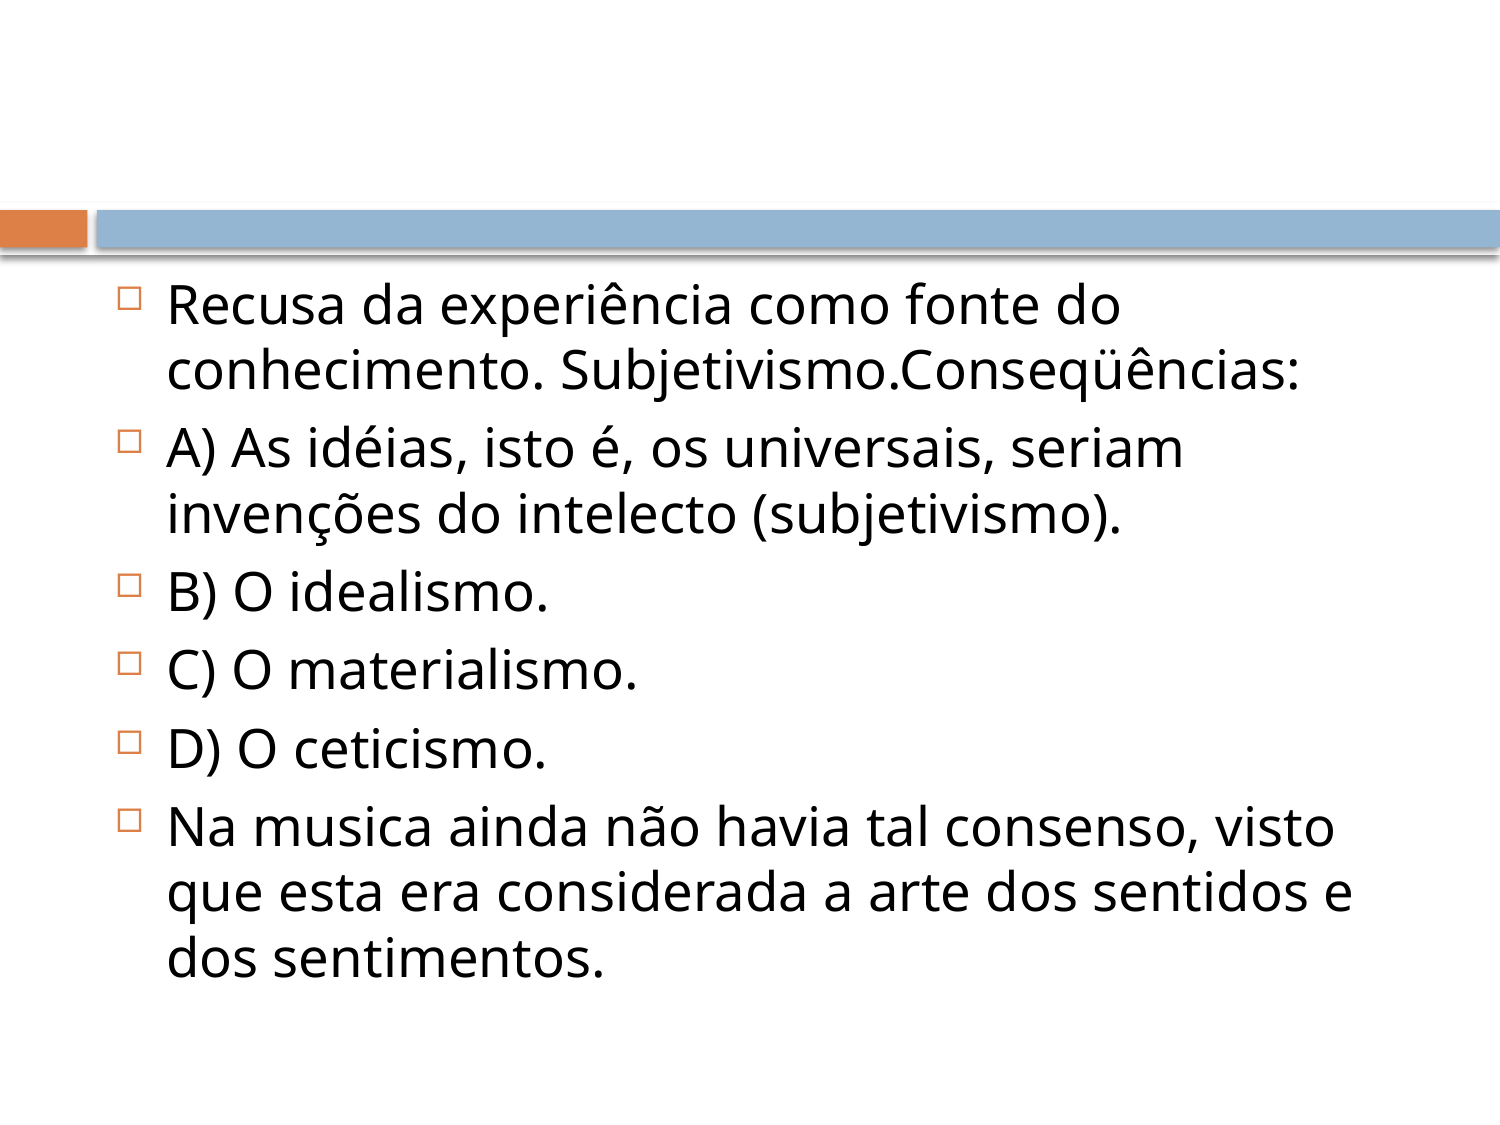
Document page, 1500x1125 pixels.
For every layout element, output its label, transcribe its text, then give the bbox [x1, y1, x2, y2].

list Recusa da experiência como fonte do conhecimento. Subjetivismo.Conseqüências: A) As idéias, isto é, os universais, seriam invenções do intelecto (subjetivismo). B) O idealismo. C) O materialismo. D) O ceticismo. Na musica ainda não havia tal consenso, visto que esta era considerada a arte dos sentidos e dos sentimentos. [100, 262, 1438, 1000]
